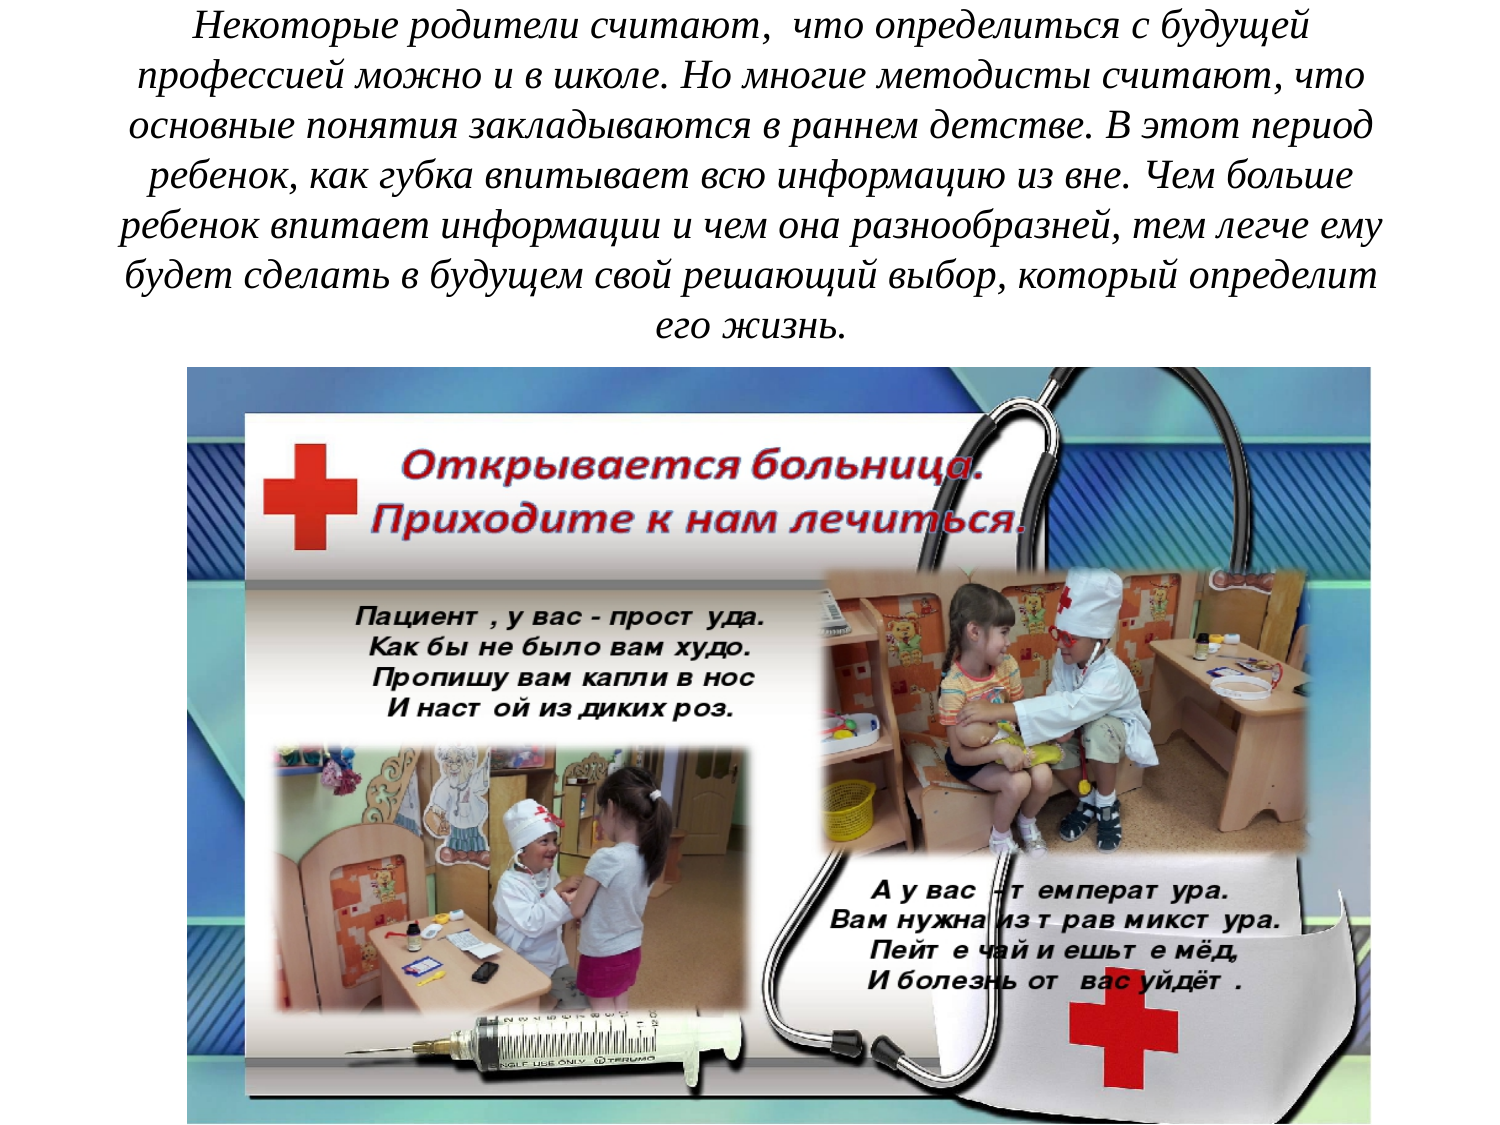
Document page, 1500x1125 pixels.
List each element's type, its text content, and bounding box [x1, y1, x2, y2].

title Некоторые родители считают, что определиться с будущей профессией можно и в школе. Но многие методисты считают, что основные понятия закладываются в раннем детстве. В этот период ребенок, как губка впитывает всю информацию из вне. Чем больше ребенок впитает информации и чем она разнообразней, тем легче ему будет сделать в будущем свой решающий выбор, который определит его жизнь. [76, 78, 1427, 266]
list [187, 367, 1372, 1125]
